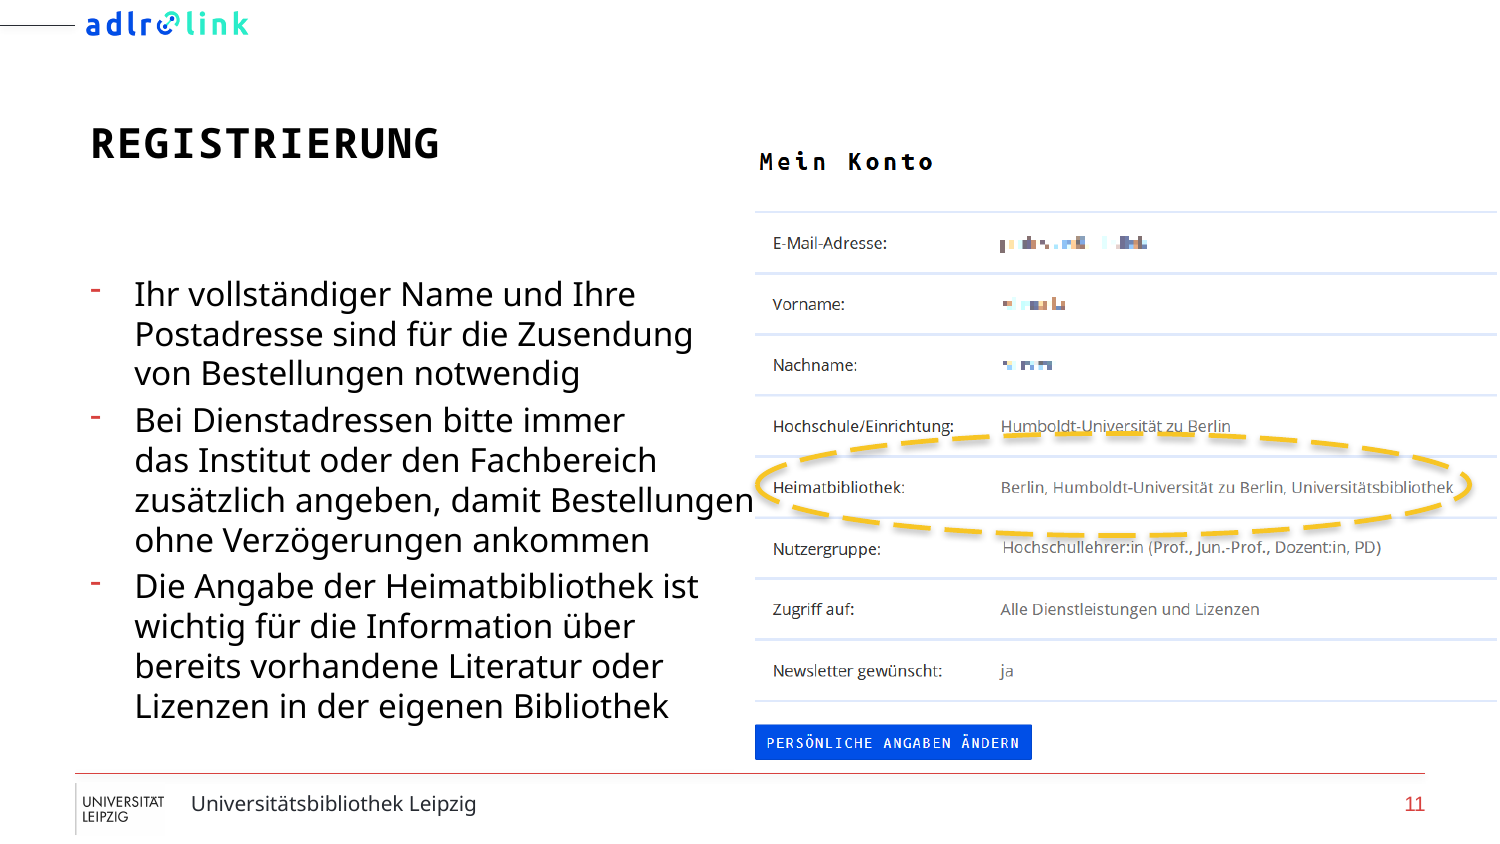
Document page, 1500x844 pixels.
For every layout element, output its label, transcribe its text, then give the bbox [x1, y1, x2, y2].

picture [84, 9, 250, 37]
list Ihr vollständiger Name und Ihre Postadresse sind für die Zusendung von Bestellungen notwendig Bei Dienstadressen bitte immer das Institut oder den Fachbereich zusätzlich angeben, damit Bestellungen ohne Verzögerungen ankommen Die Angabe der Heimatbibliothek ist wichtig für die Information über bereits vorhandene Literatur oder Lizenzen in der eigenen Bibliothek [75, 265, 728, 755]
slide_number Universitätsbibliothek Leipzig [190, 790, 1304, 844]
picture [75, 782, 165, 836]
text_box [733, 111, 1500, 773]
title REGISTRIERUNG [75, 50, 1224, 175]
slide_number 11 [1304, 790, 1426, 844]
